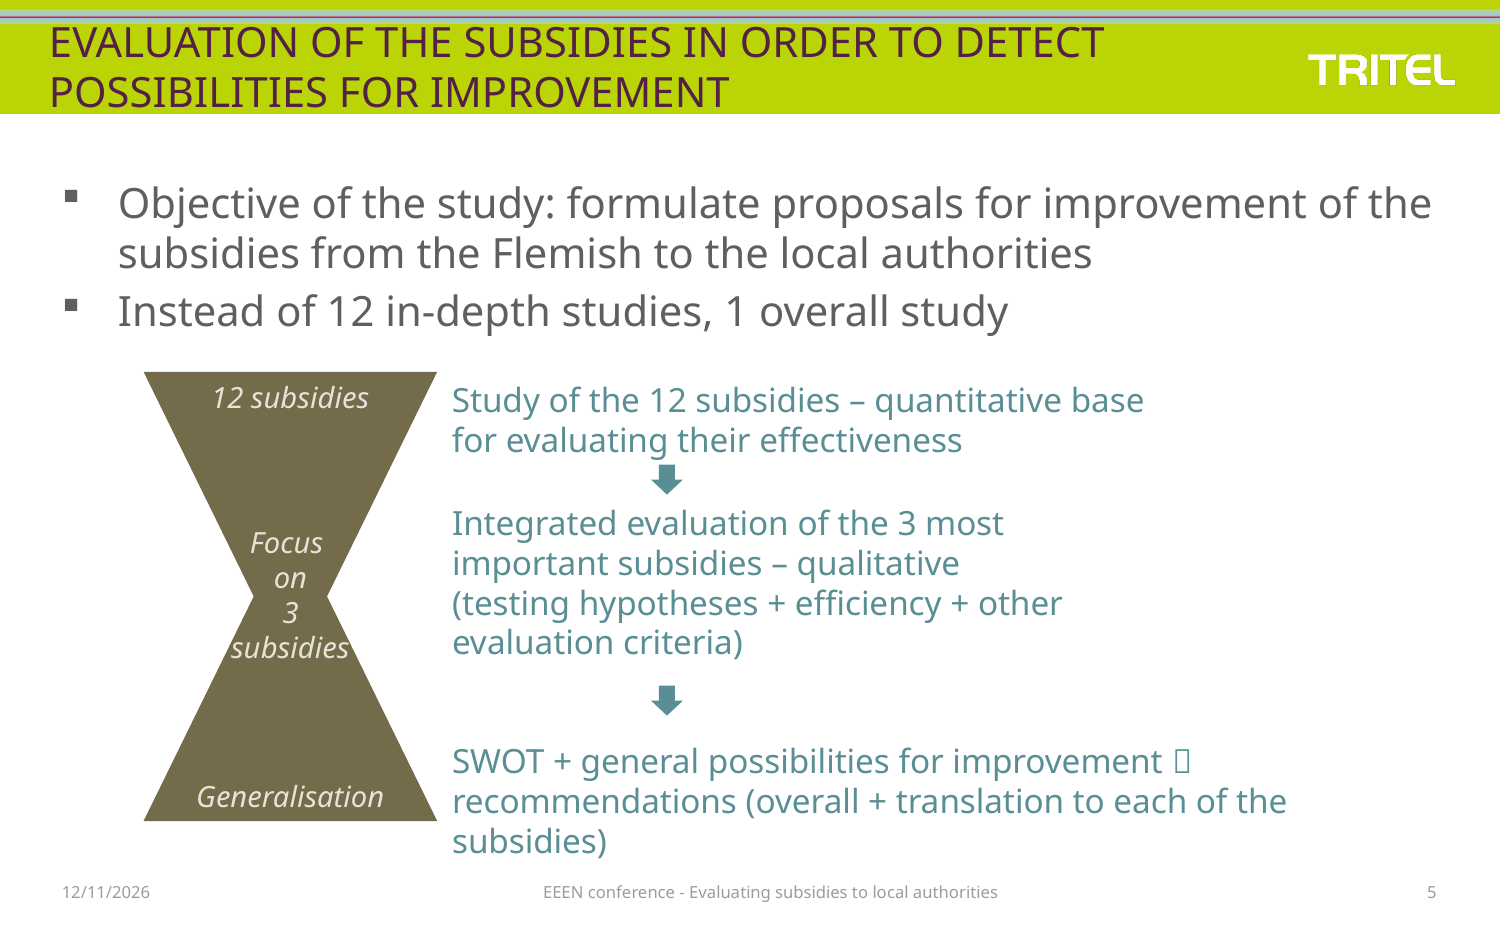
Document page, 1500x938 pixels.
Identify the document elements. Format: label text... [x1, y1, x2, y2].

text_box [141, 672, 437, 824]
text_box Integrated evaluation of the 3 most important subsidies – qualitative (testing hypotheses + efficiency + other evaluation criteria) [437, 494, 1086, 669]
slide_number 5 [1265, 868, 1452, 919]
text_box Generalisation [172, 770, 409, 821]
text_box SWOT + general possibilities for improvement  recommendations (overall + translation to each of the subsidies) [437, 732, 1454, 868]
picture [0, 0, 1500, 114]
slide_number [46, 868, 270, 919]
text_box [649, 683, 685, 718]
list Objective of the study: formulate proposals for improvement of the subsidies from the Flemish to the local authorities Instead of 12 in-depth studies, 1 overall study [46, 169, 1454, 860]
text_box Study of the 12 subsidies – quantitative base for evaluating their effectiveness [437, 371, 1266, 467]
footer EEEN conference - Evaluating subsidies to local authorities [328, 868, 1214, 919]
text_box [649, 462, 685, 497]
text_box Focus on 3 subsidies [172, 517, 409, 672]
text_box [141, 369, 439, 517]
text_box 12 subsidies [172, 371, 409, 422]
title Evaluation of the subsidies in order to detect possibilities for improvement [34, 8, 1225, 70]
